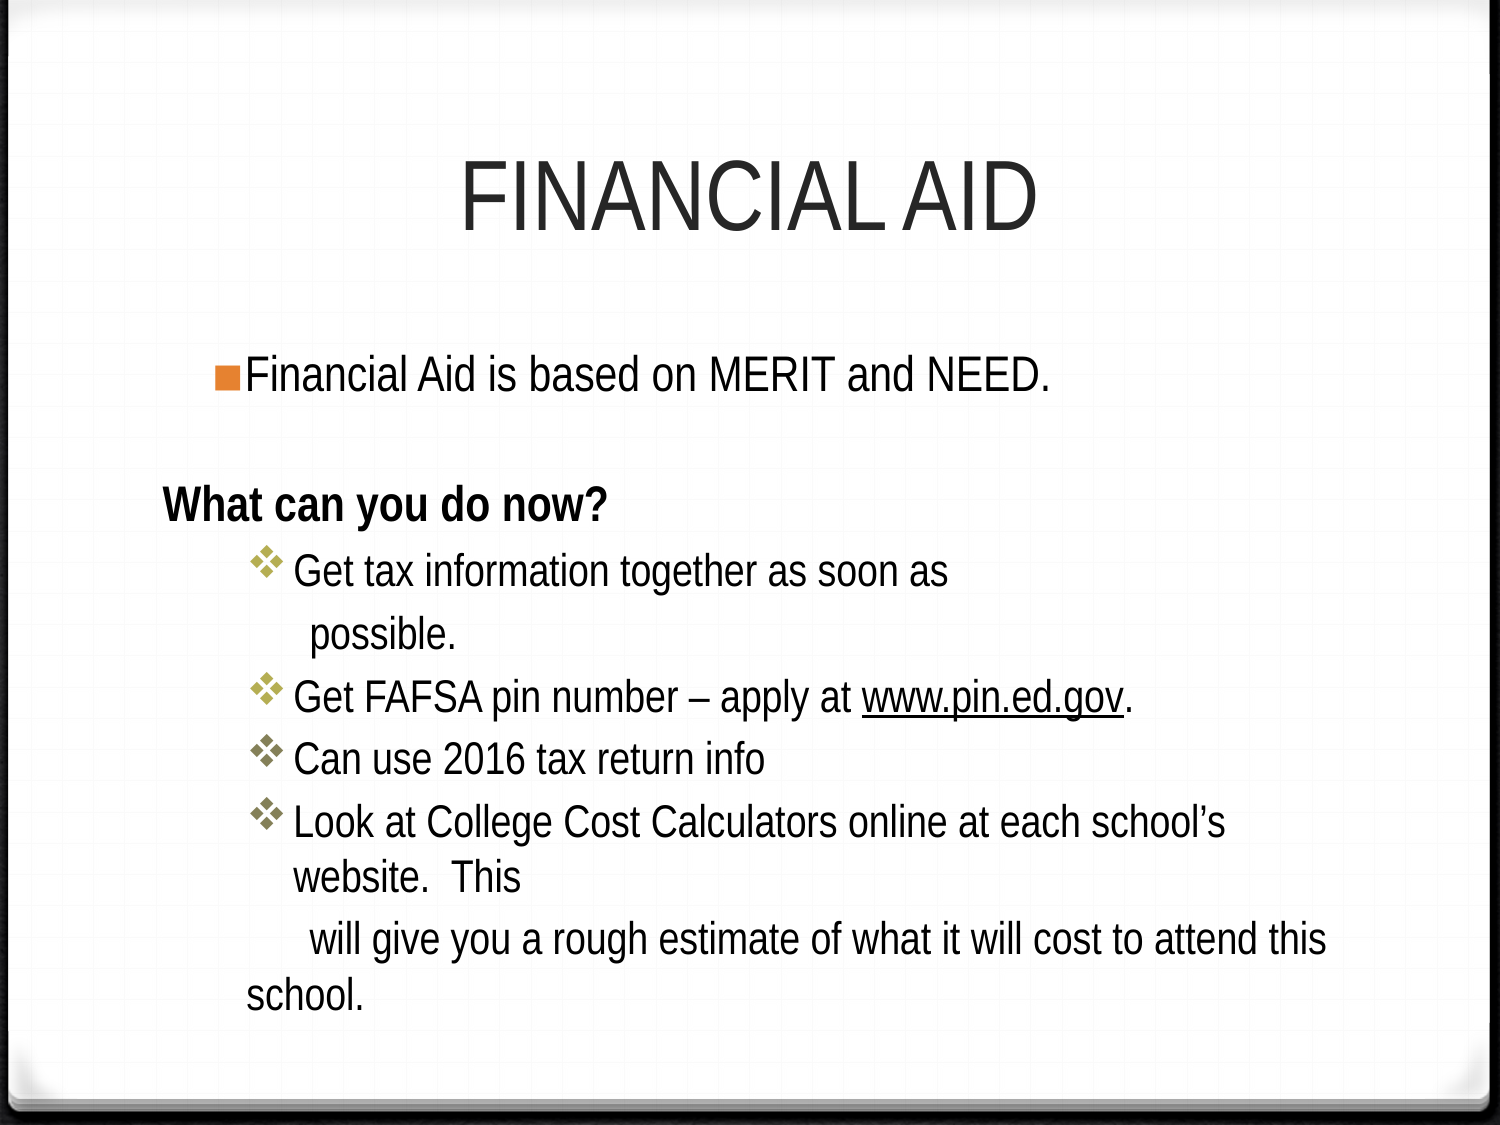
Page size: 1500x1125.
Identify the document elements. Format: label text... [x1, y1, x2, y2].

list Financial Aid is based on MERIT and NEED. What can you do now? Get tax information together as soon as possible. Get FAFSA pin number – apply at www.pin.ed.gov. Can use 2016 tax return info Look at College Cost Calculators online at each school’s website. This will give you a rough estimate of what it will cost to attend this school. [137, 334, 1363, 983]
picture [0, 0, 1500, 1125]
title FINANCIAL AID [90, 71, 1410, 309]
